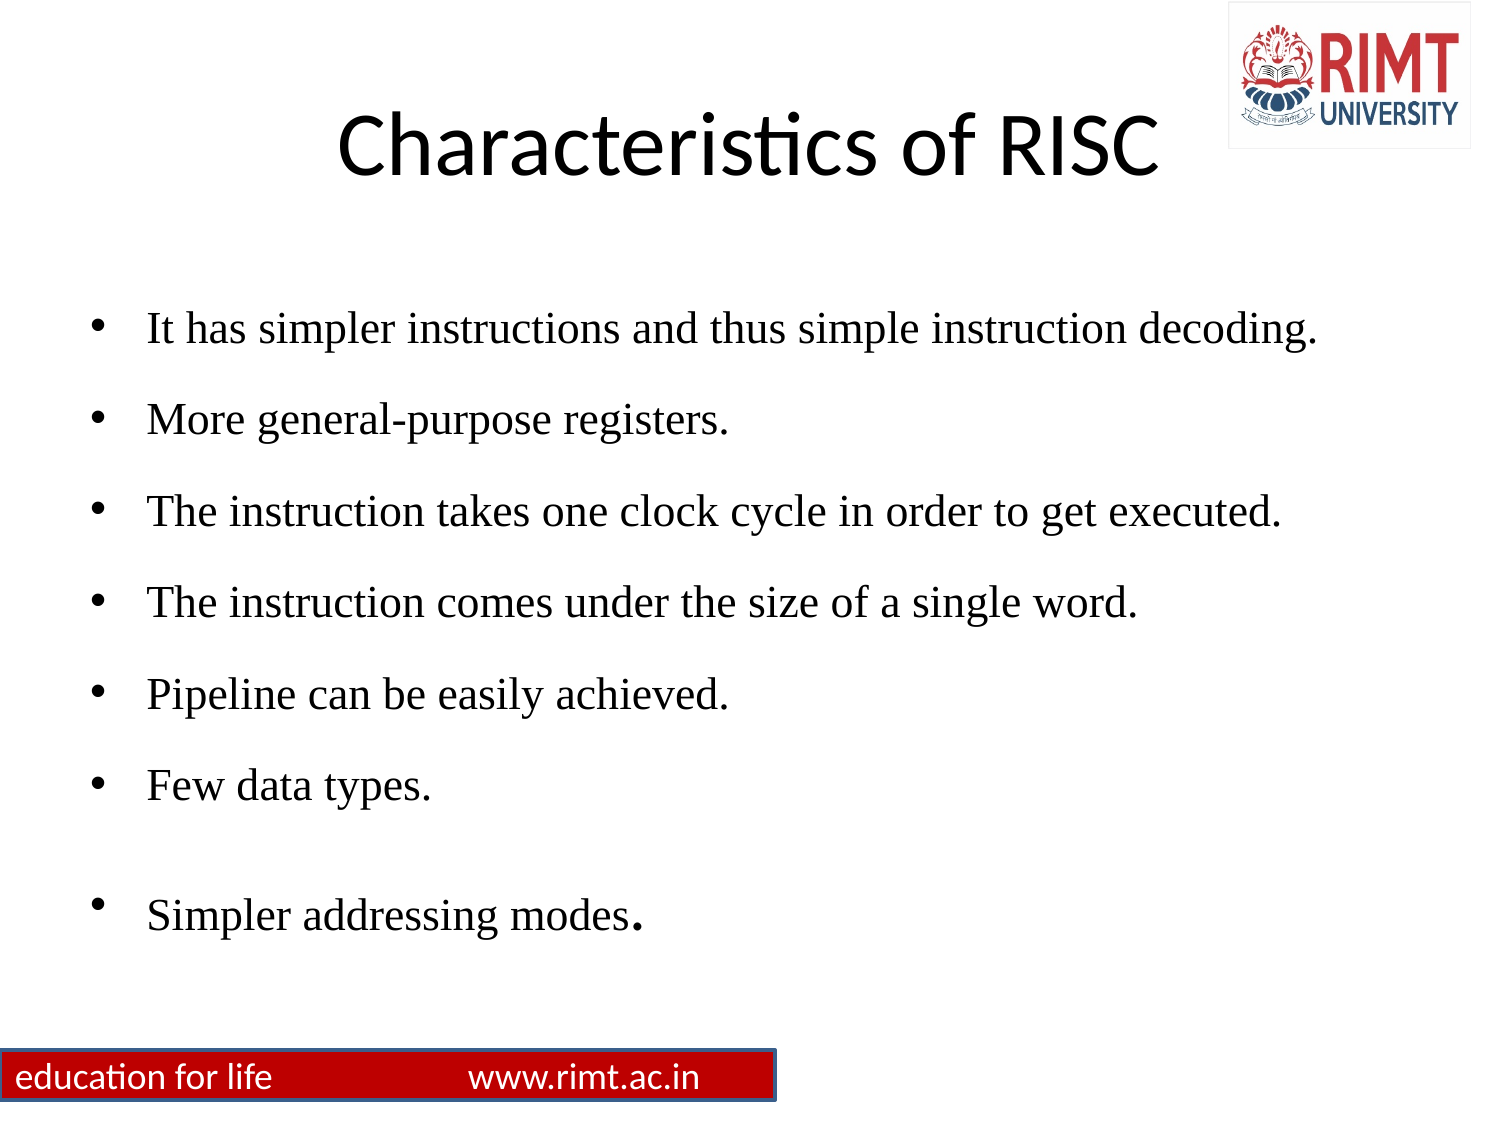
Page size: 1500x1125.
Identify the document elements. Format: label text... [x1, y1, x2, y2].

title Characteristics of RISC [75, 45, 1425, 233]
list It has simpler instructions and thus simple instruction decoding. More general-purpose registers. The instruction takes one clock cycle in order to get executed. The instruction comes under the size of a single word. Pipeline can be easily achieved. Few data types. Simpler addressing modes. [75, 262, 1425, 1005]
picture [1227, 1, 1471, 149]
text_box education for life www.rimt.ac.in [0, 1048, 777, 1102]
